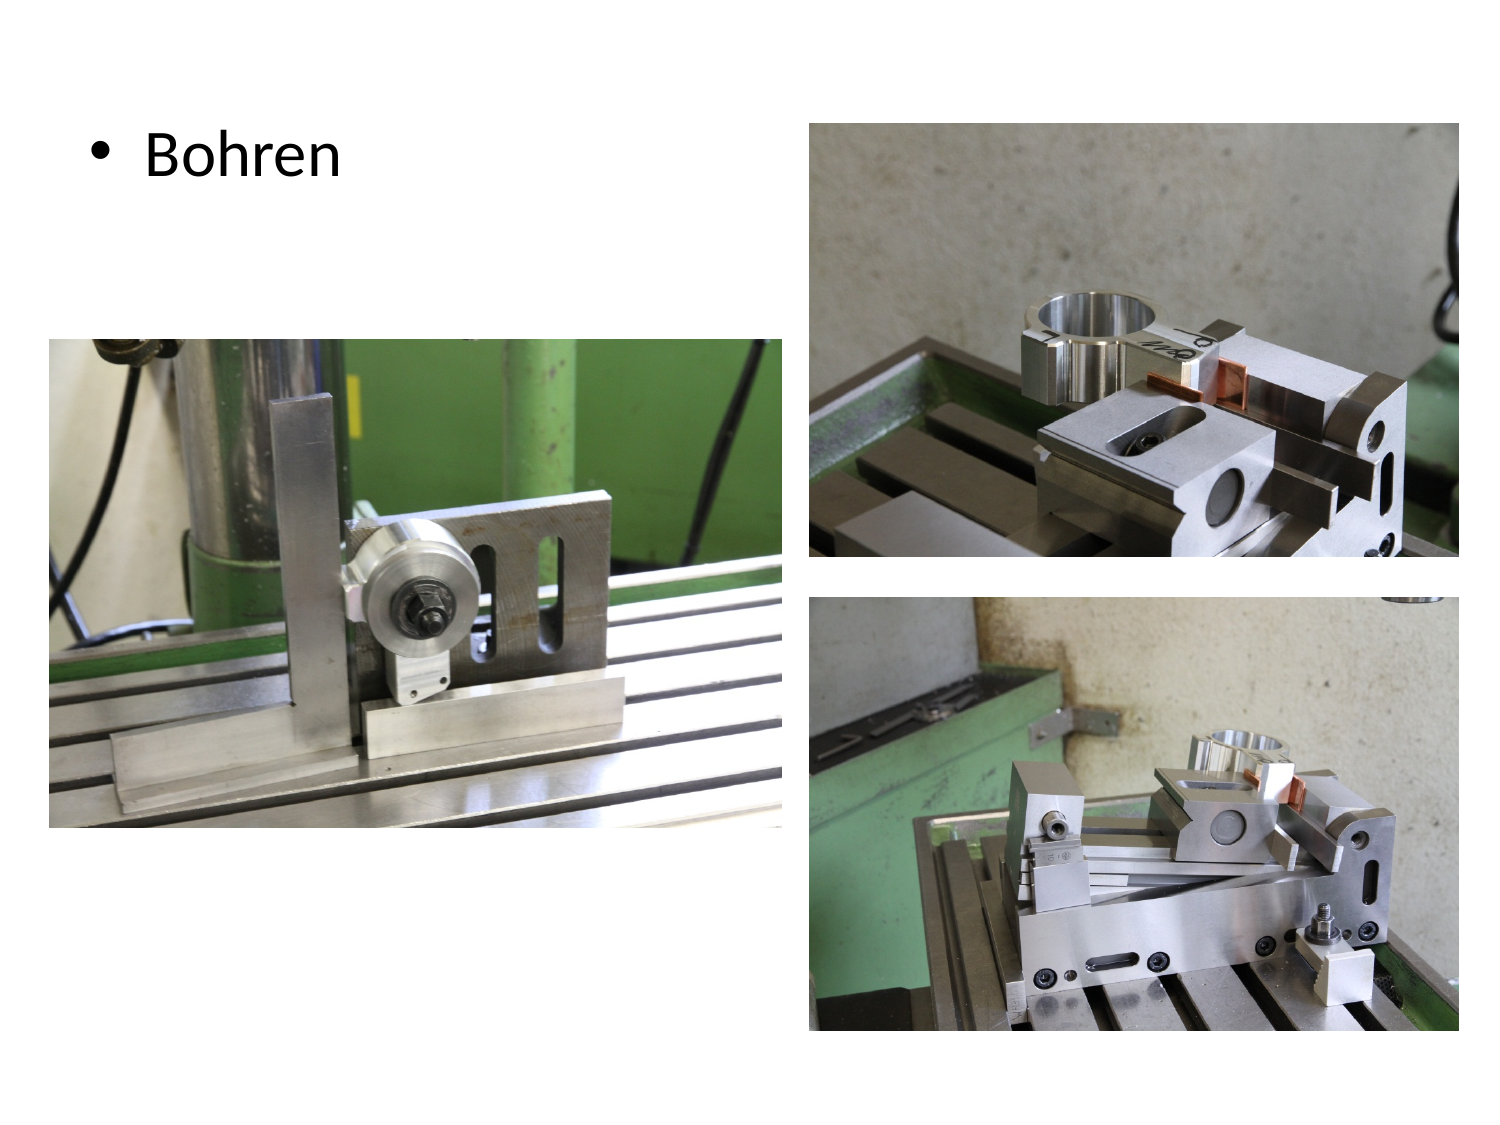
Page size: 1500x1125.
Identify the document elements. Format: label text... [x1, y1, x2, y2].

picture [49, 339, 782, 828]
list Bohren [73, 101, 1424, 308]
picture [808, 597, 1459, 1032]
picture [808, 122, 1459, 557]
